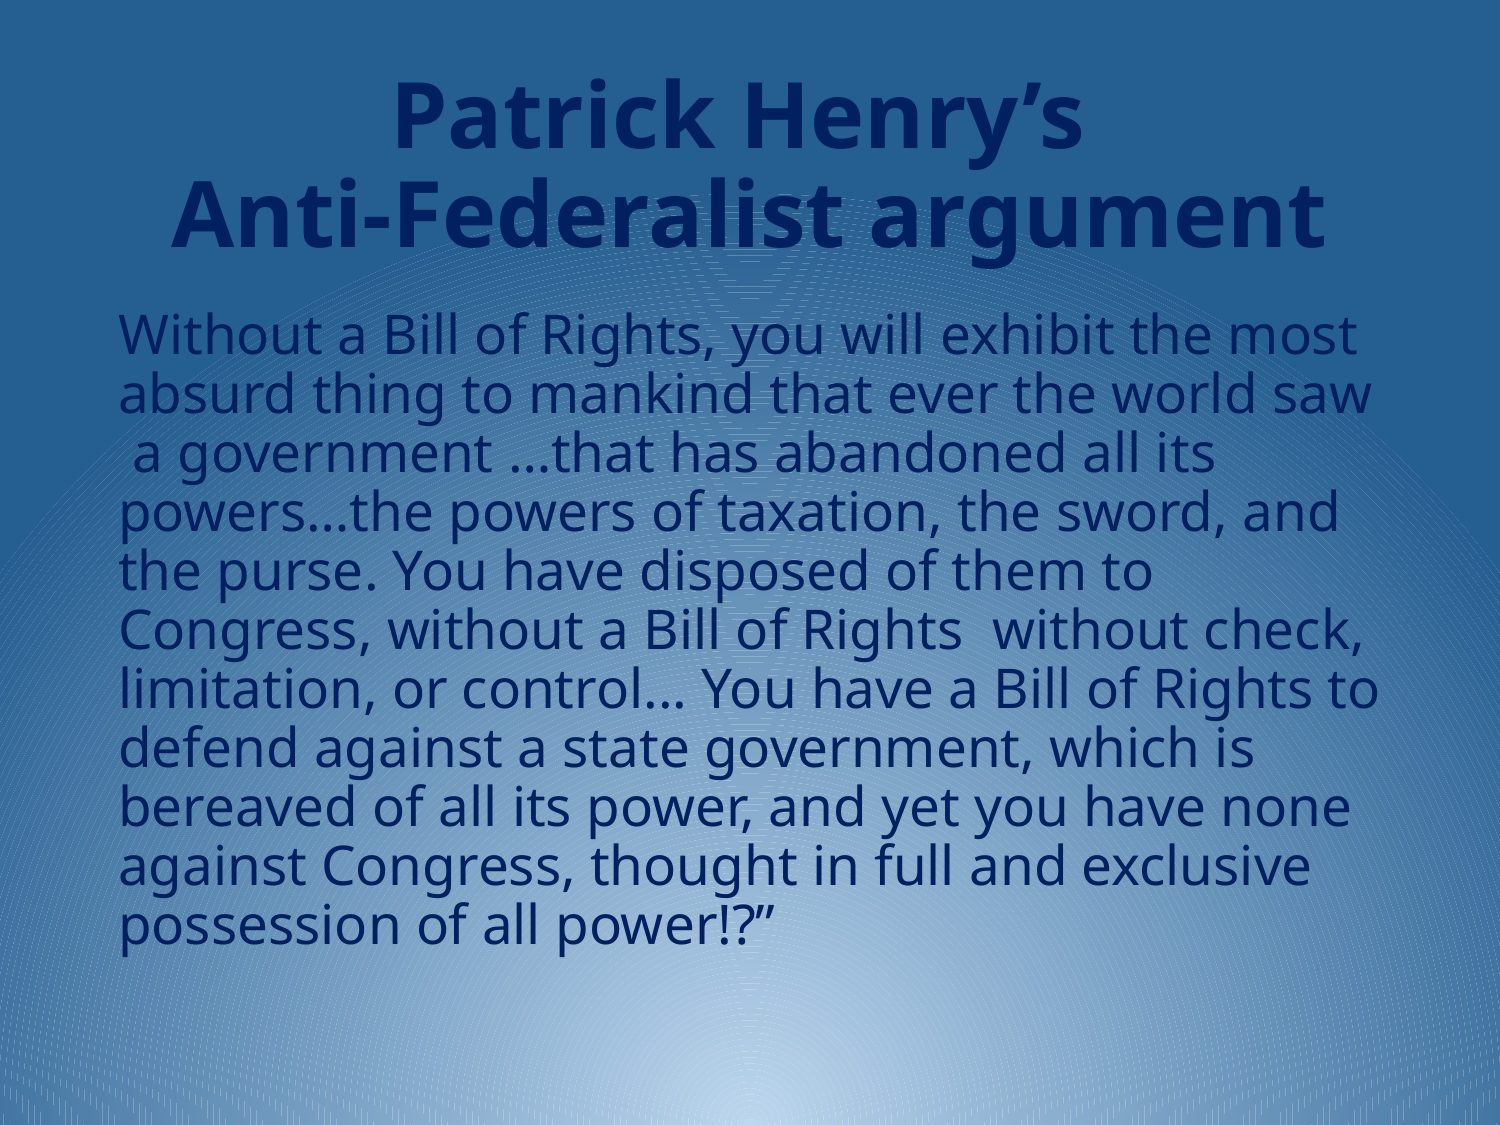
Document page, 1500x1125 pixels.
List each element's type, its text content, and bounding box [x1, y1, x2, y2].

list Without a Bill of Rights, you will exhibit the most absurd thing to mankind that ever the world saw ­ a government …that has abandoned all its powers…the powers of taxation, the sword, and the purse. You have disposed of them to Congress, without a Bill of Rights ­ without check, limitation, or control... You have a Bill of Rights to defend against a state government, which is bereaved of all its power, and yet you have none against Congress, thought in full and exclusive possession of all power!?” [103, 299, 1397, 1014]
title Patrick Henry’s Anti-Federalist argument [103, 59, 1397, 278]
